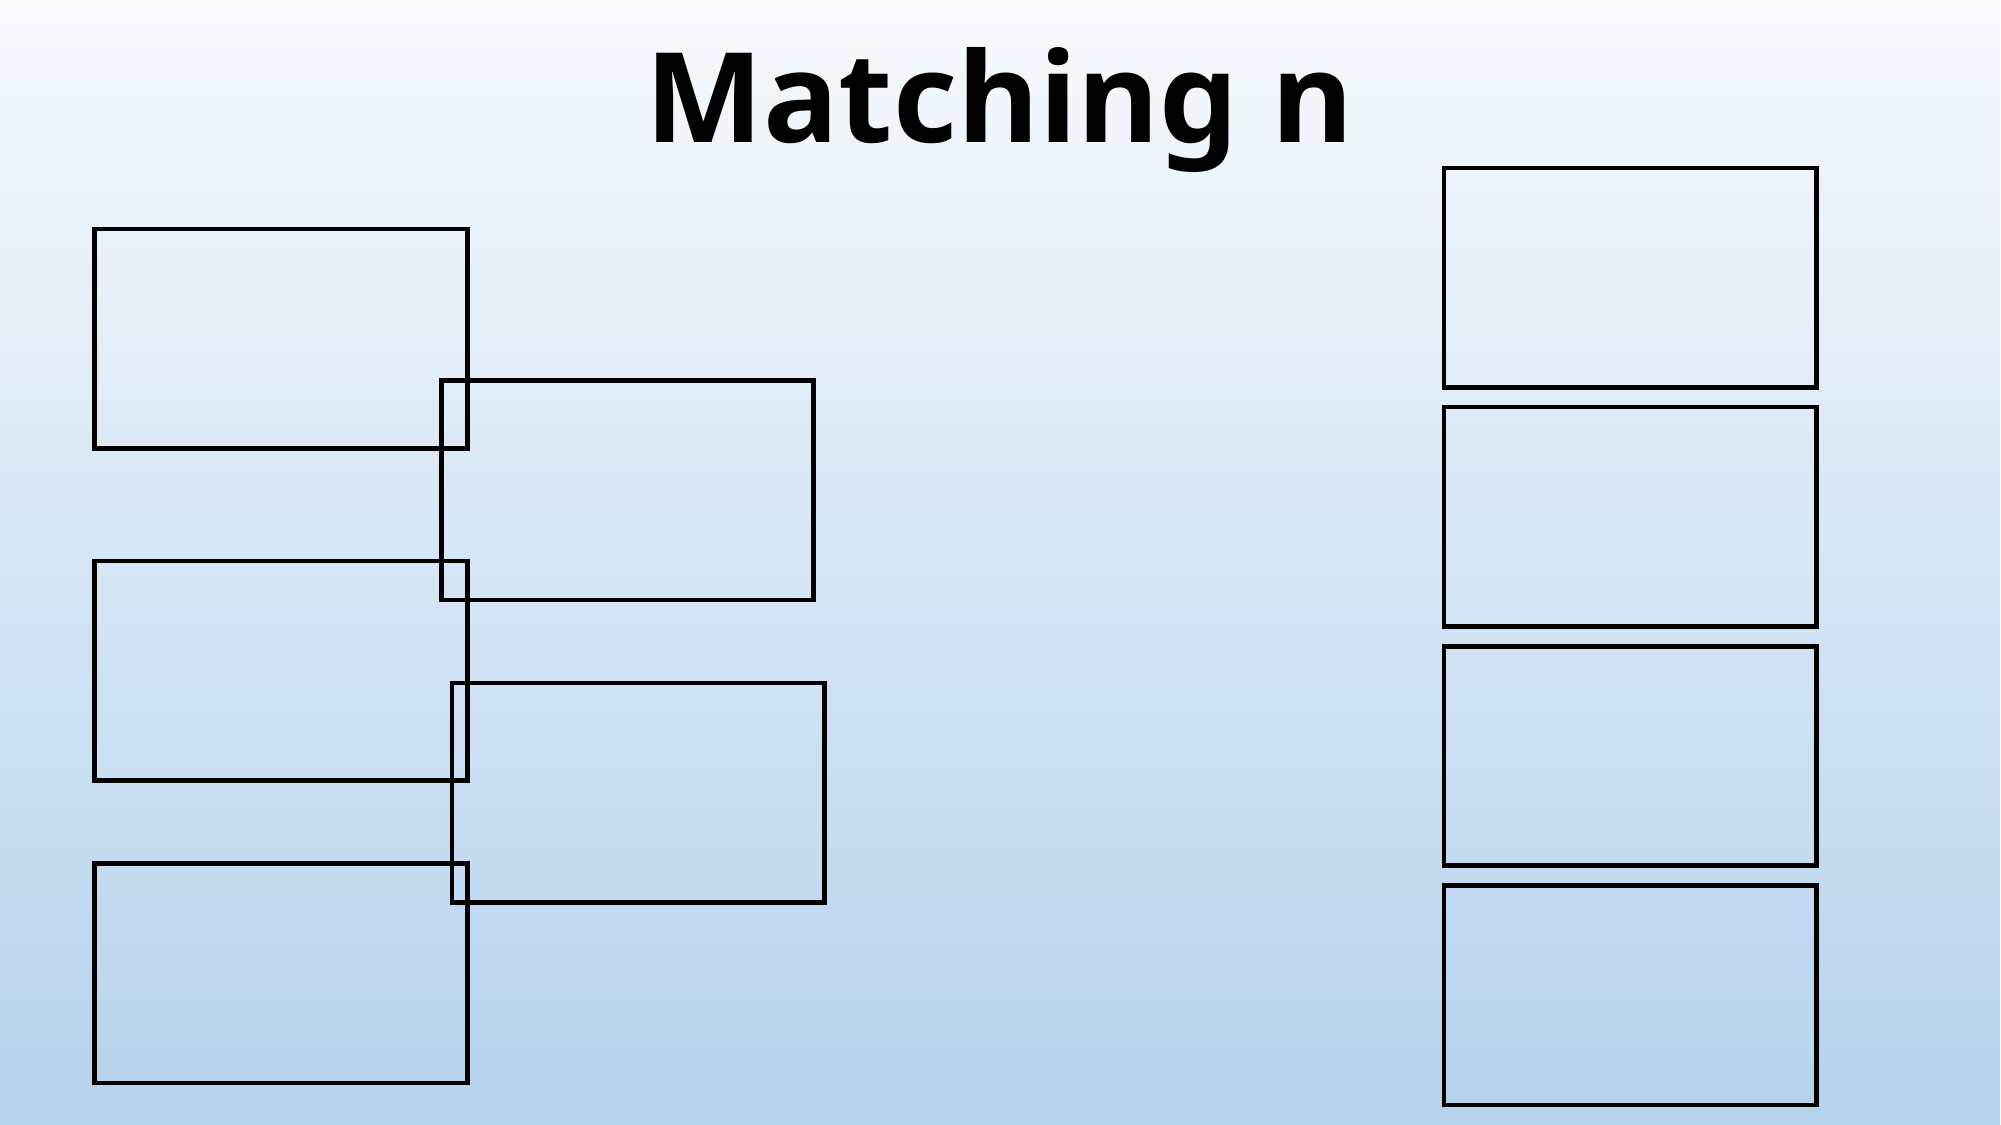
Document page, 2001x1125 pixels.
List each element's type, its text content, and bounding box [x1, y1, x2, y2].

title Matching n [137, 20, 1863, 184]
